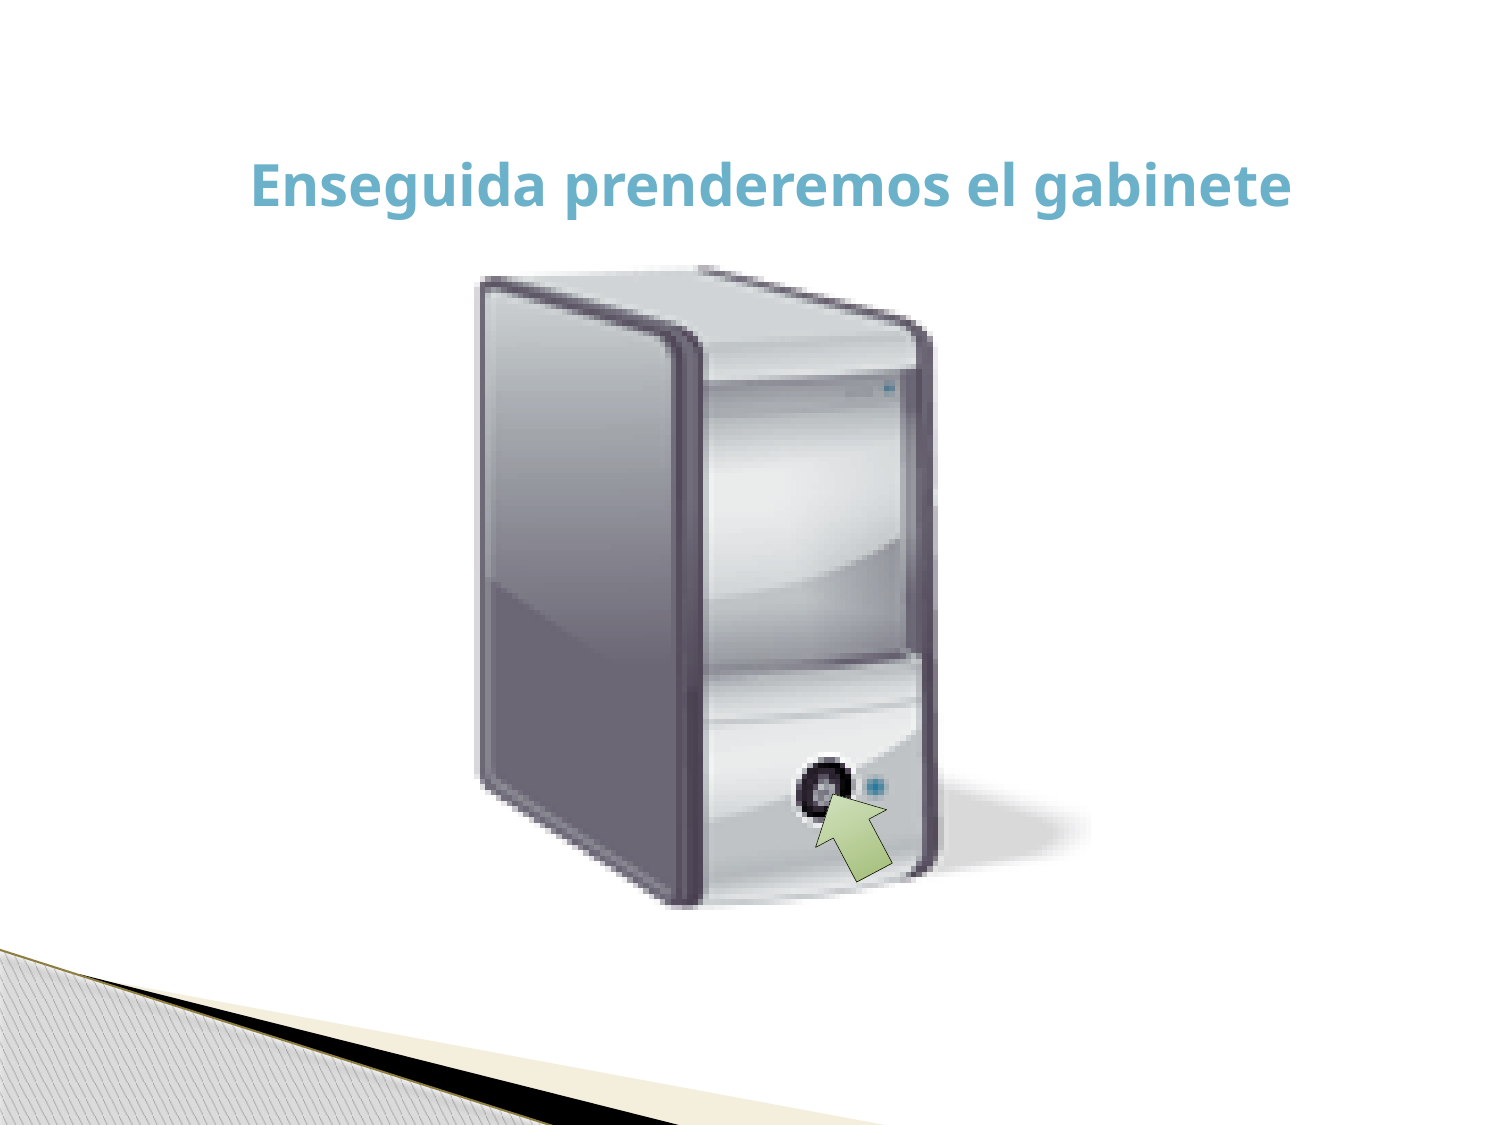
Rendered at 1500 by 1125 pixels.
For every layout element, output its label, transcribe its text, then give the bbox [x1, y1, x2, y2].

text_box Enseguida prenderemos el gabinete [230, 136, 1399, 230]
picture [359, 184, 1180, 1010]
